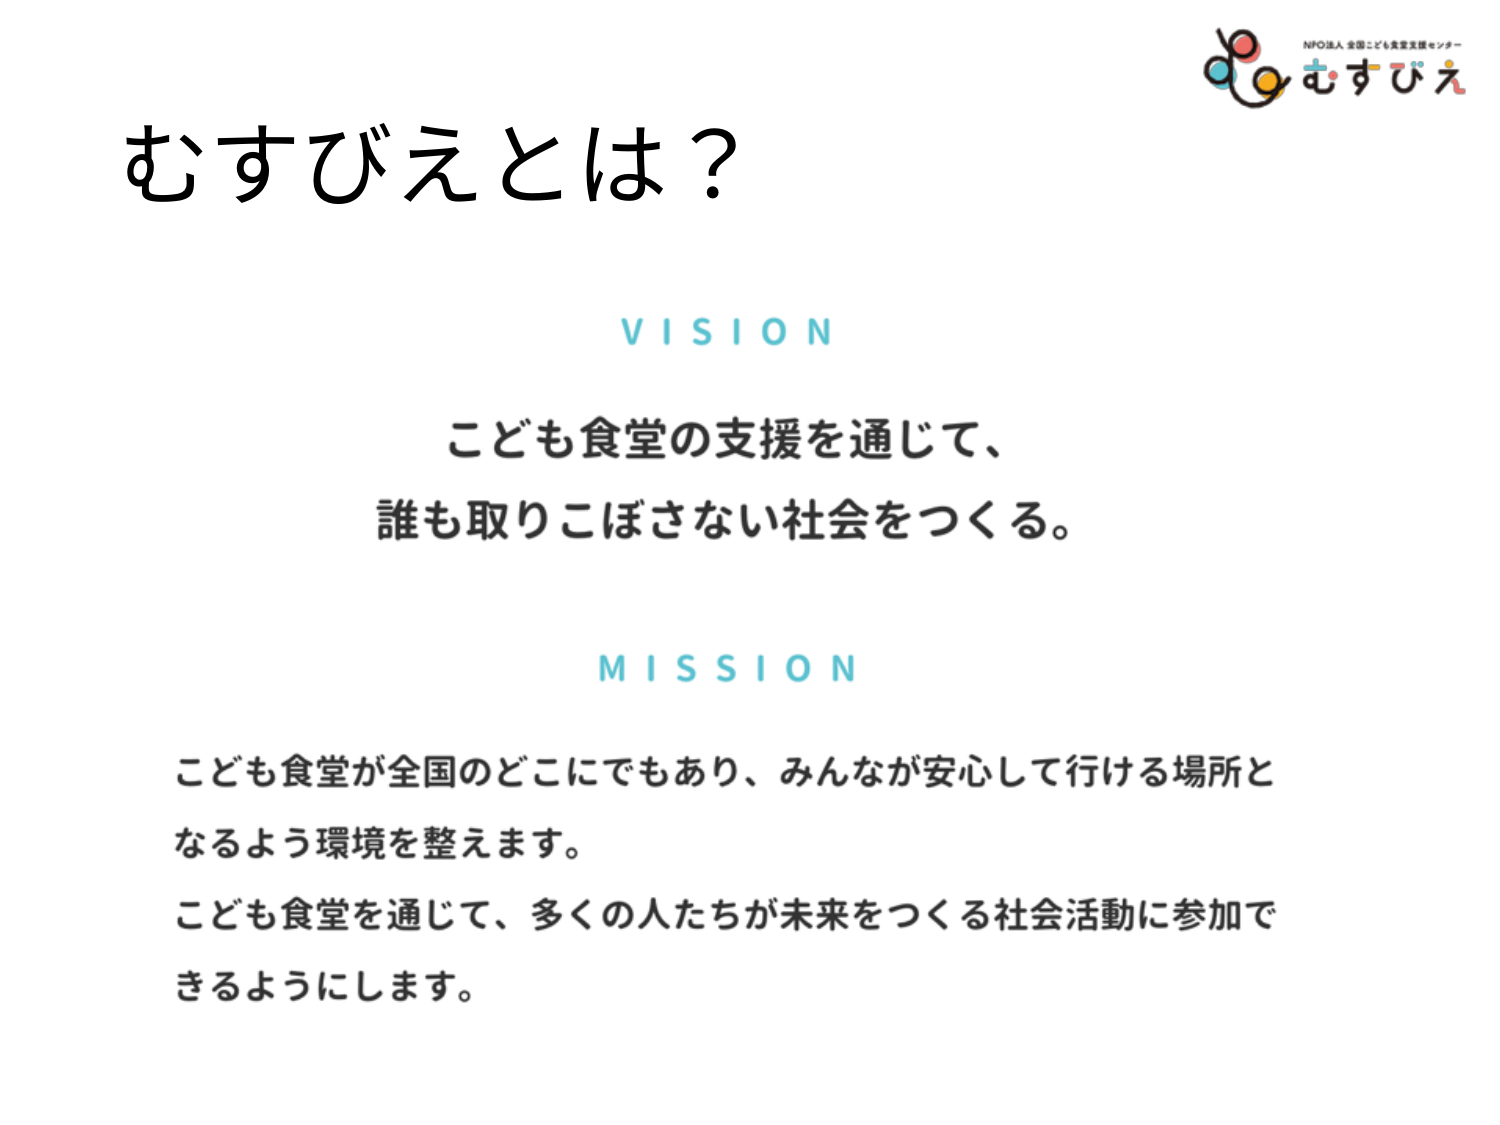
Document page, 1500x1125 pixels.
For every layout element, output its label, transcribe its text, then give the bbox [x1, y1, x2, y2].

picture [1191, 17, 1480, 122]
title むすびえとは？ [103, 59, 1397, 245]
picture [94, 245, 1405, 1045]
